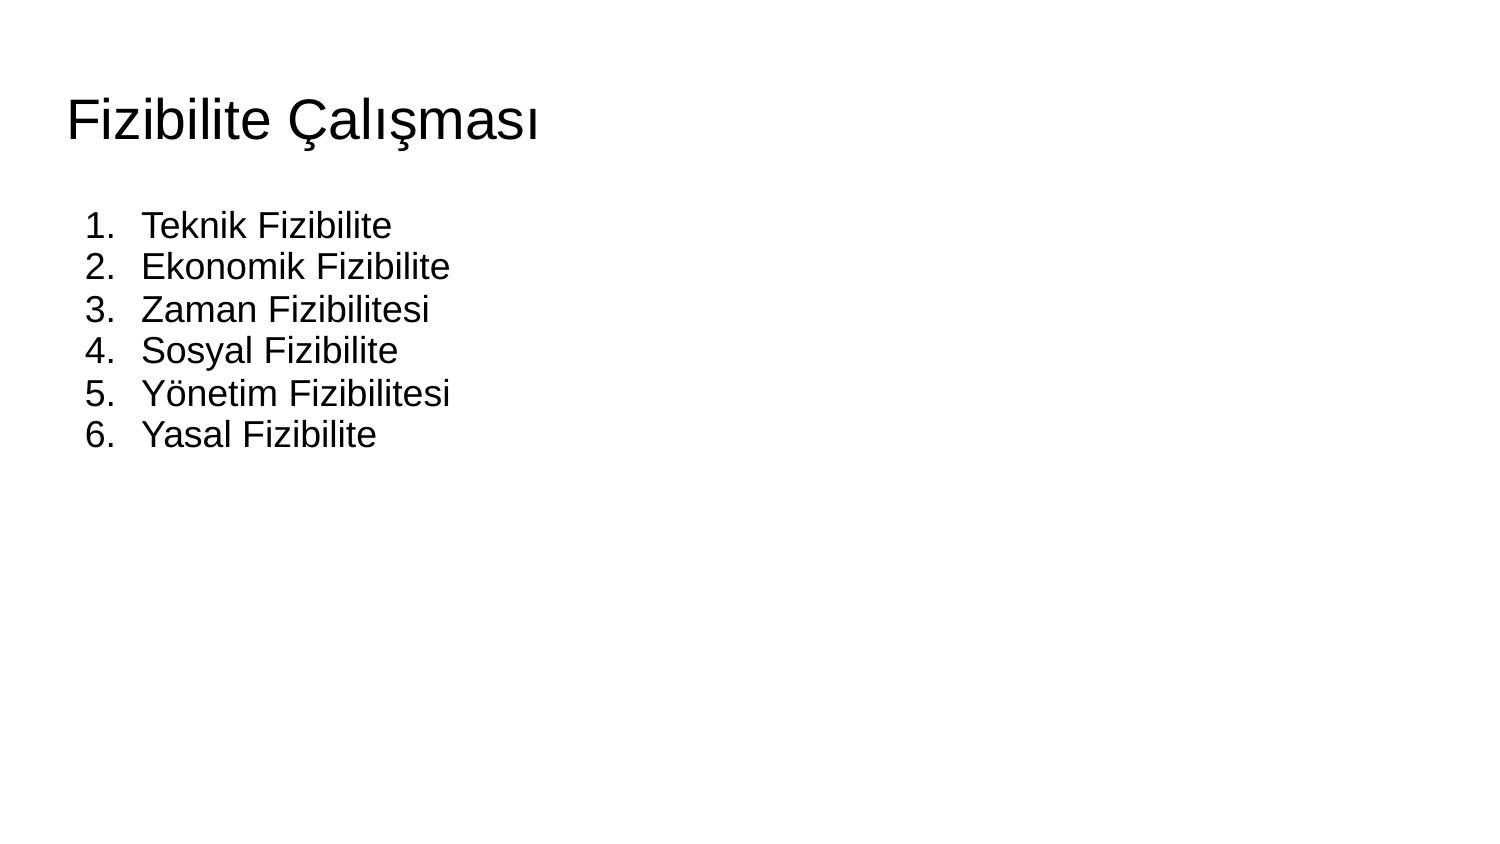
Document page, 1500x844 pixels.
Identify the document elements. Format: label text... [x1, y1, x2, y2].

list Teknik Fizibilite Ekonomik Fizibilite Zaman Fizibilitesi Sosyal Fizibilite Yönetim Fizibilitesi Yasal Fizibilite [51, 189, 1449, 750]
title Fizibilite Çalışması [51, 72, 1449, 167]
